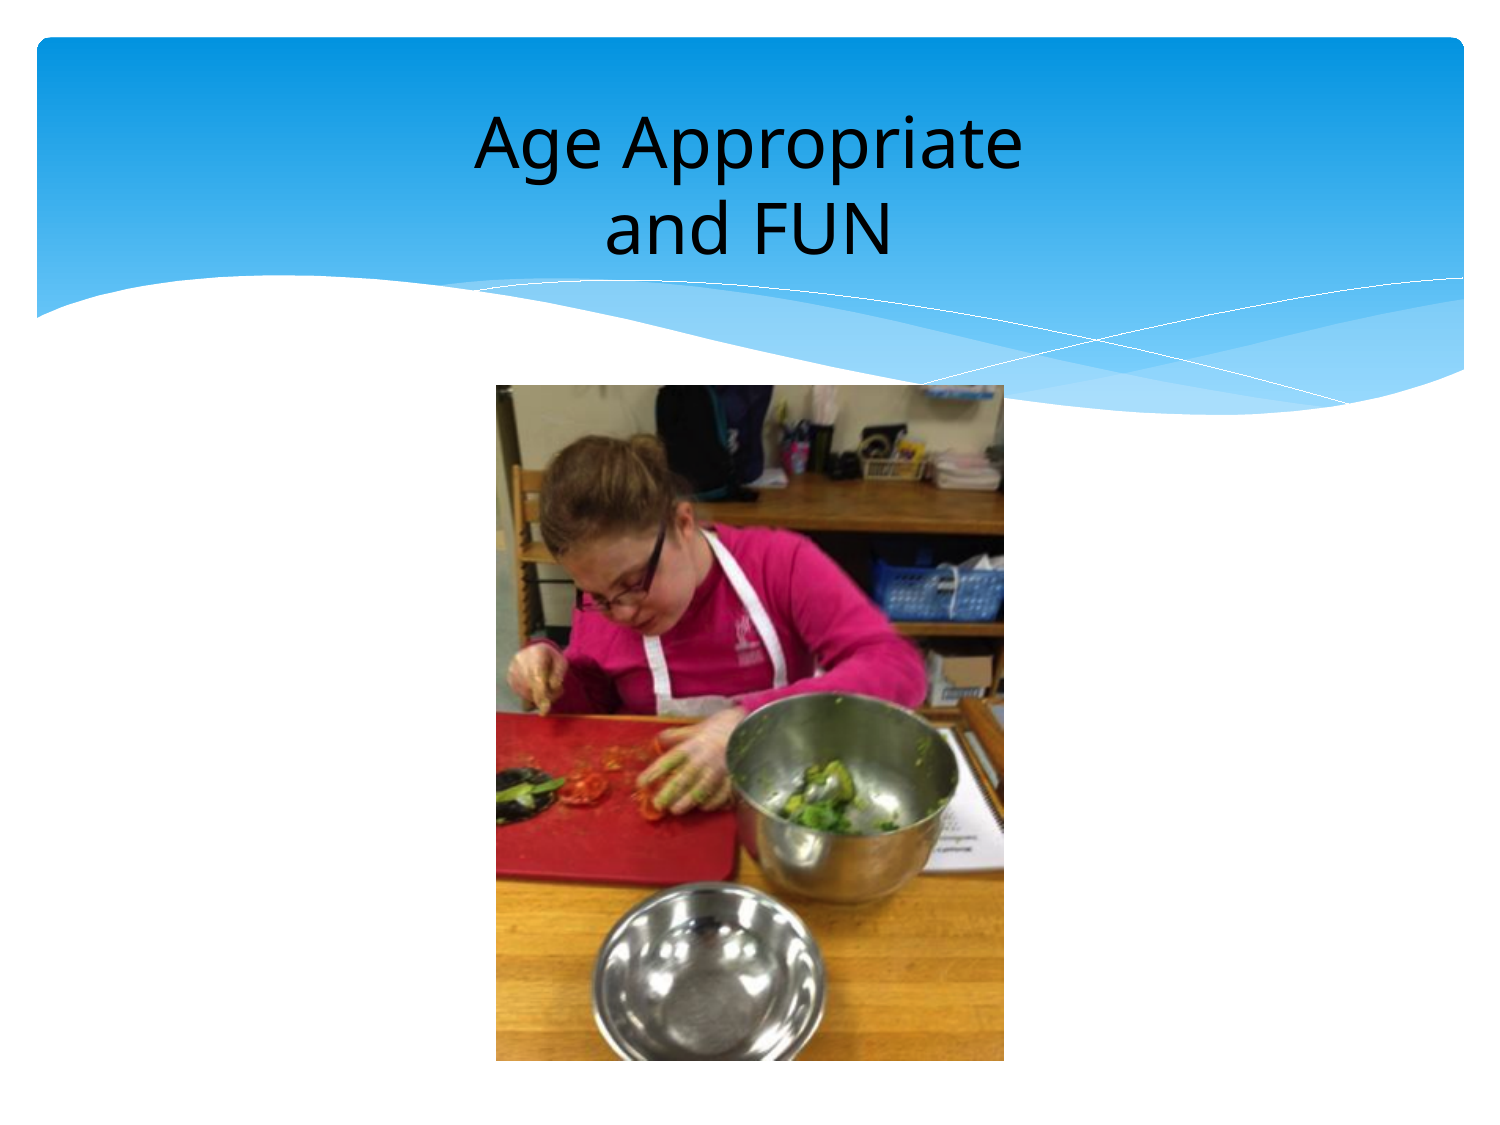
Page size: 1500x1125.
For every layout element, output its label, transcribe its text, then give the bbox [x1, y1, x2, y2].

title Age Appropriate and FUN [112, 89, 1388, 277]
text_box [112, 384, 1388, 1061]
